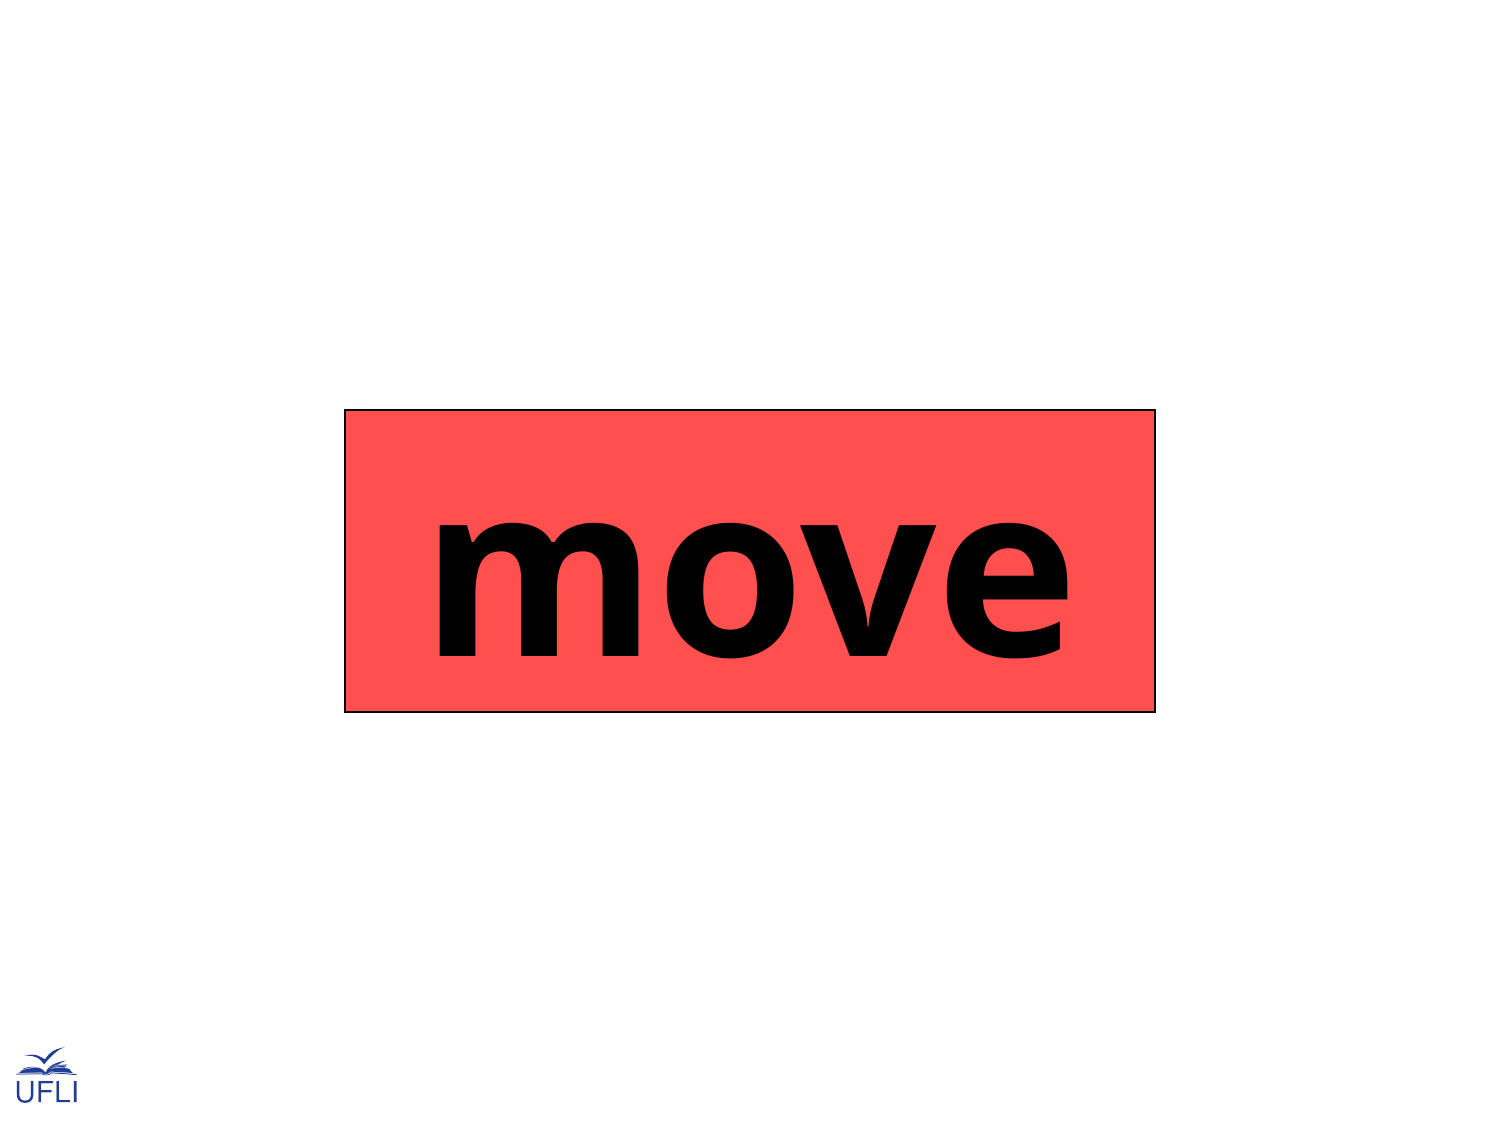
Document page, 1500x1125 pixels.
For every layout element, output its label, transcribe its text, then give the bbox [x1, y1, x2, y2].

text_box move [344, 409, 1156, 713]
picture [12, 1045, 81, 1106]
